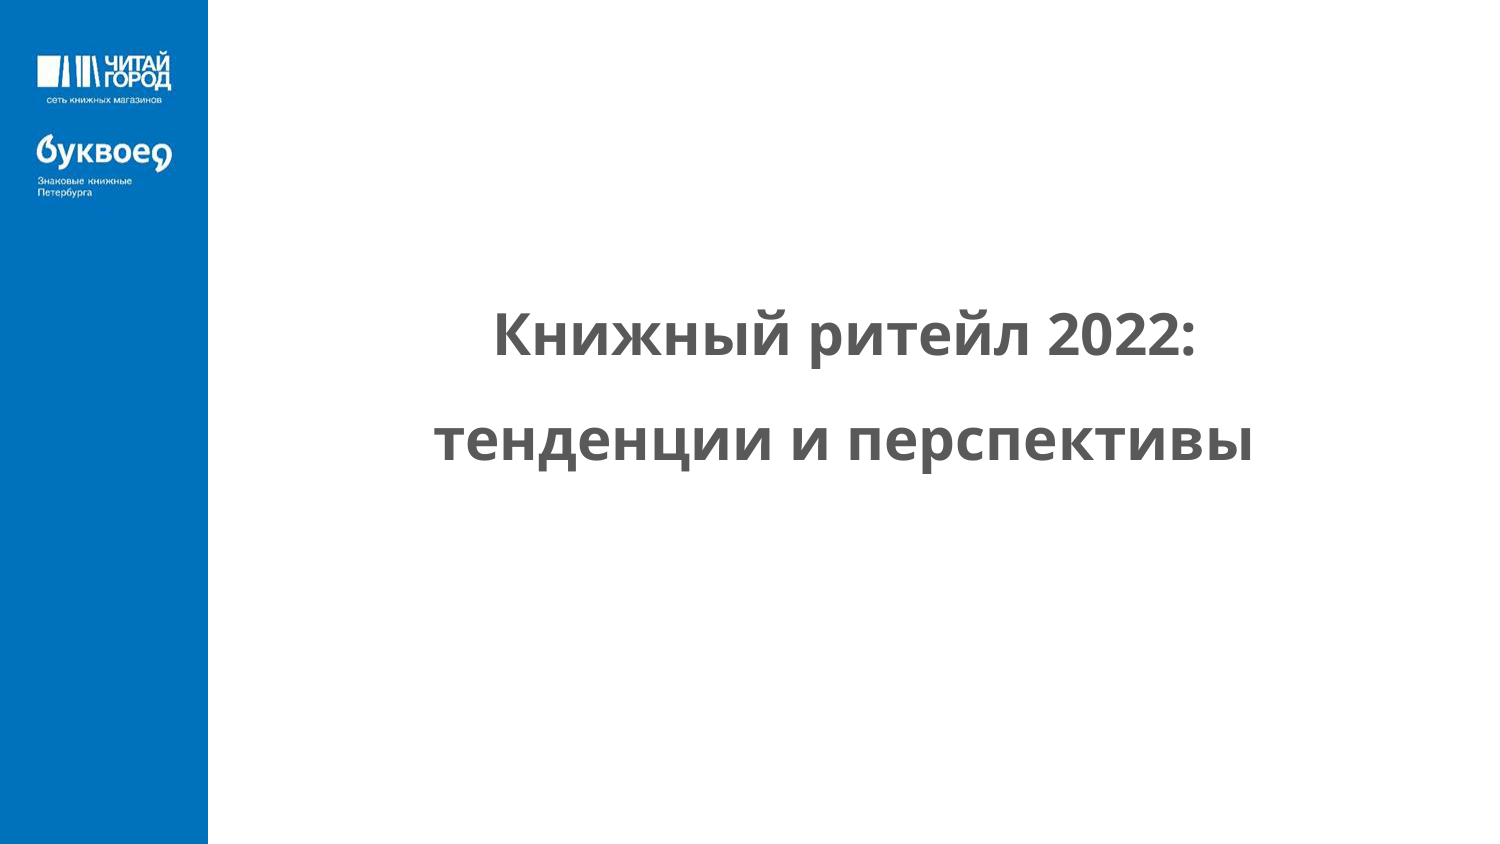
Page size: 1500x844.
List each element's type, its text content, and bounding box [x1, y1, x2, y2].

picture [0, 0, 209, 844]
title Книжный ритейл 2022: тенденции и перспективы [383, 311, 1306, 493]
